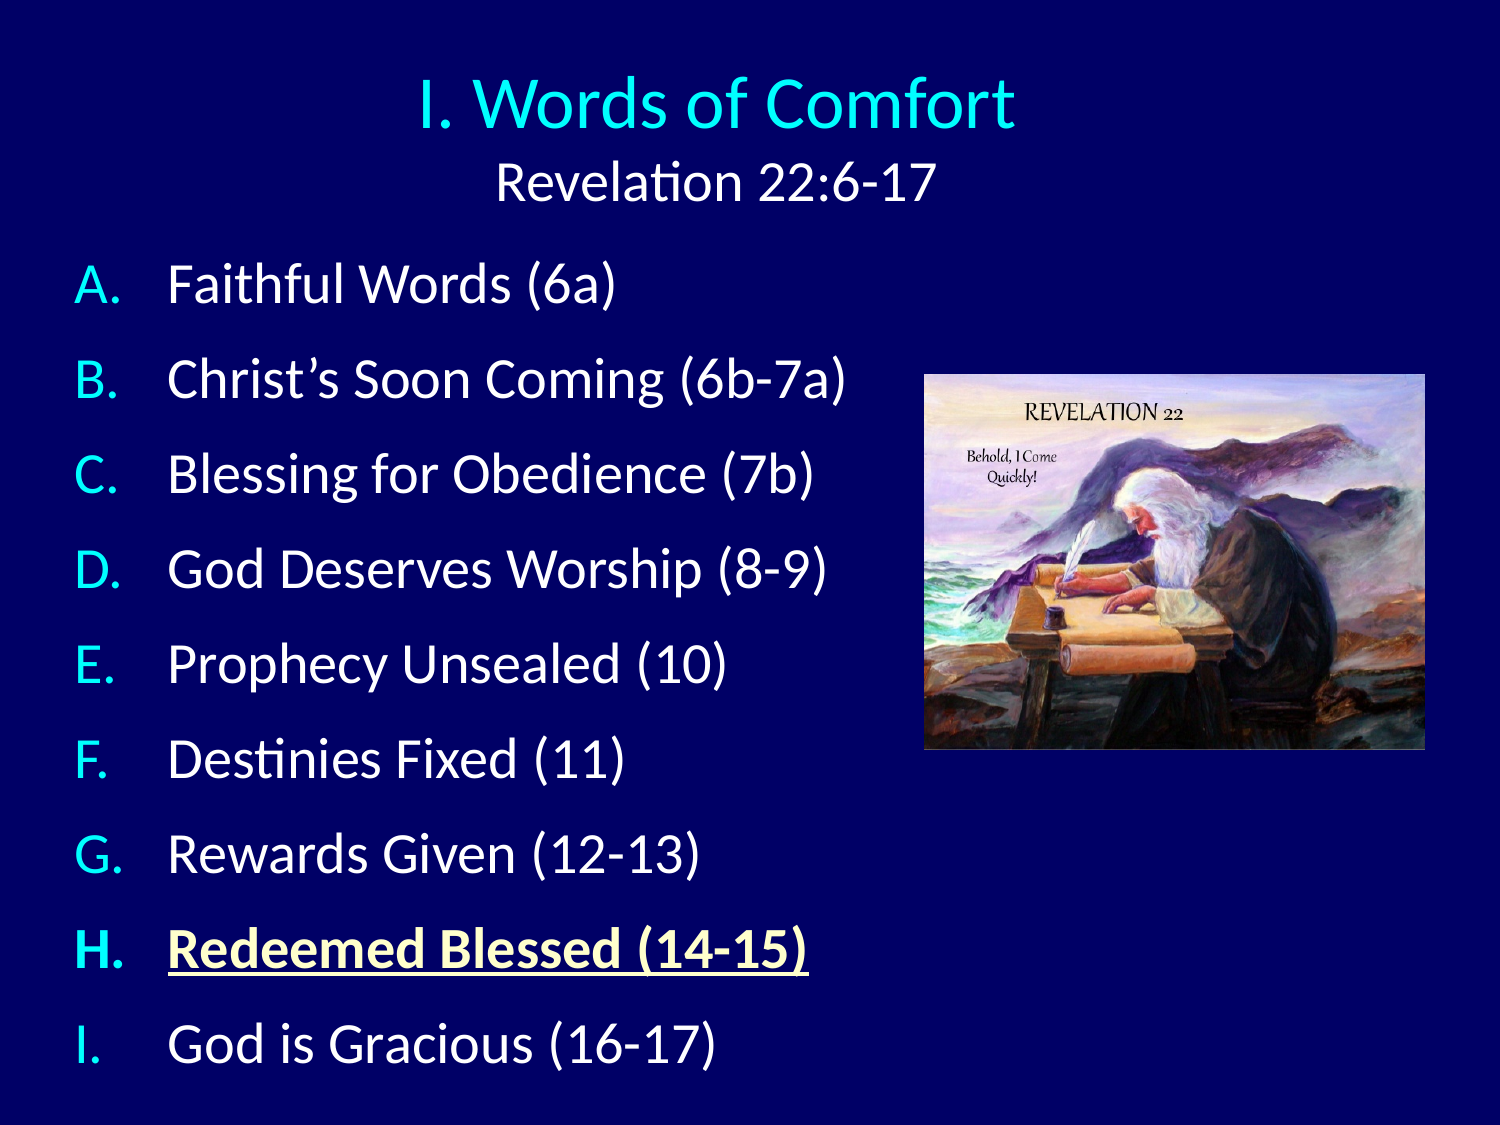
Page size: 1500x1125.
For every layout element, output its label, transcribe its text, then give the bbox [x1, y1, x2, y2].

text_box I. Words of Comfort Revelation 22:6-17 [169, 37, 1265, 230]
picture [924, 374, 1426, 751]
list Faithful Words (6a) Christ’s Soon Coming (6b-7a) Blessing for Obedience (7b) God Deserves Worship (8-9) Prophecy Unsealed (10) Destinies Fixed (11) Rewards Given (12-13) Redeemed Blessed (14-15) God is Gracious (16-17) [58, 237, 976, 1038]
